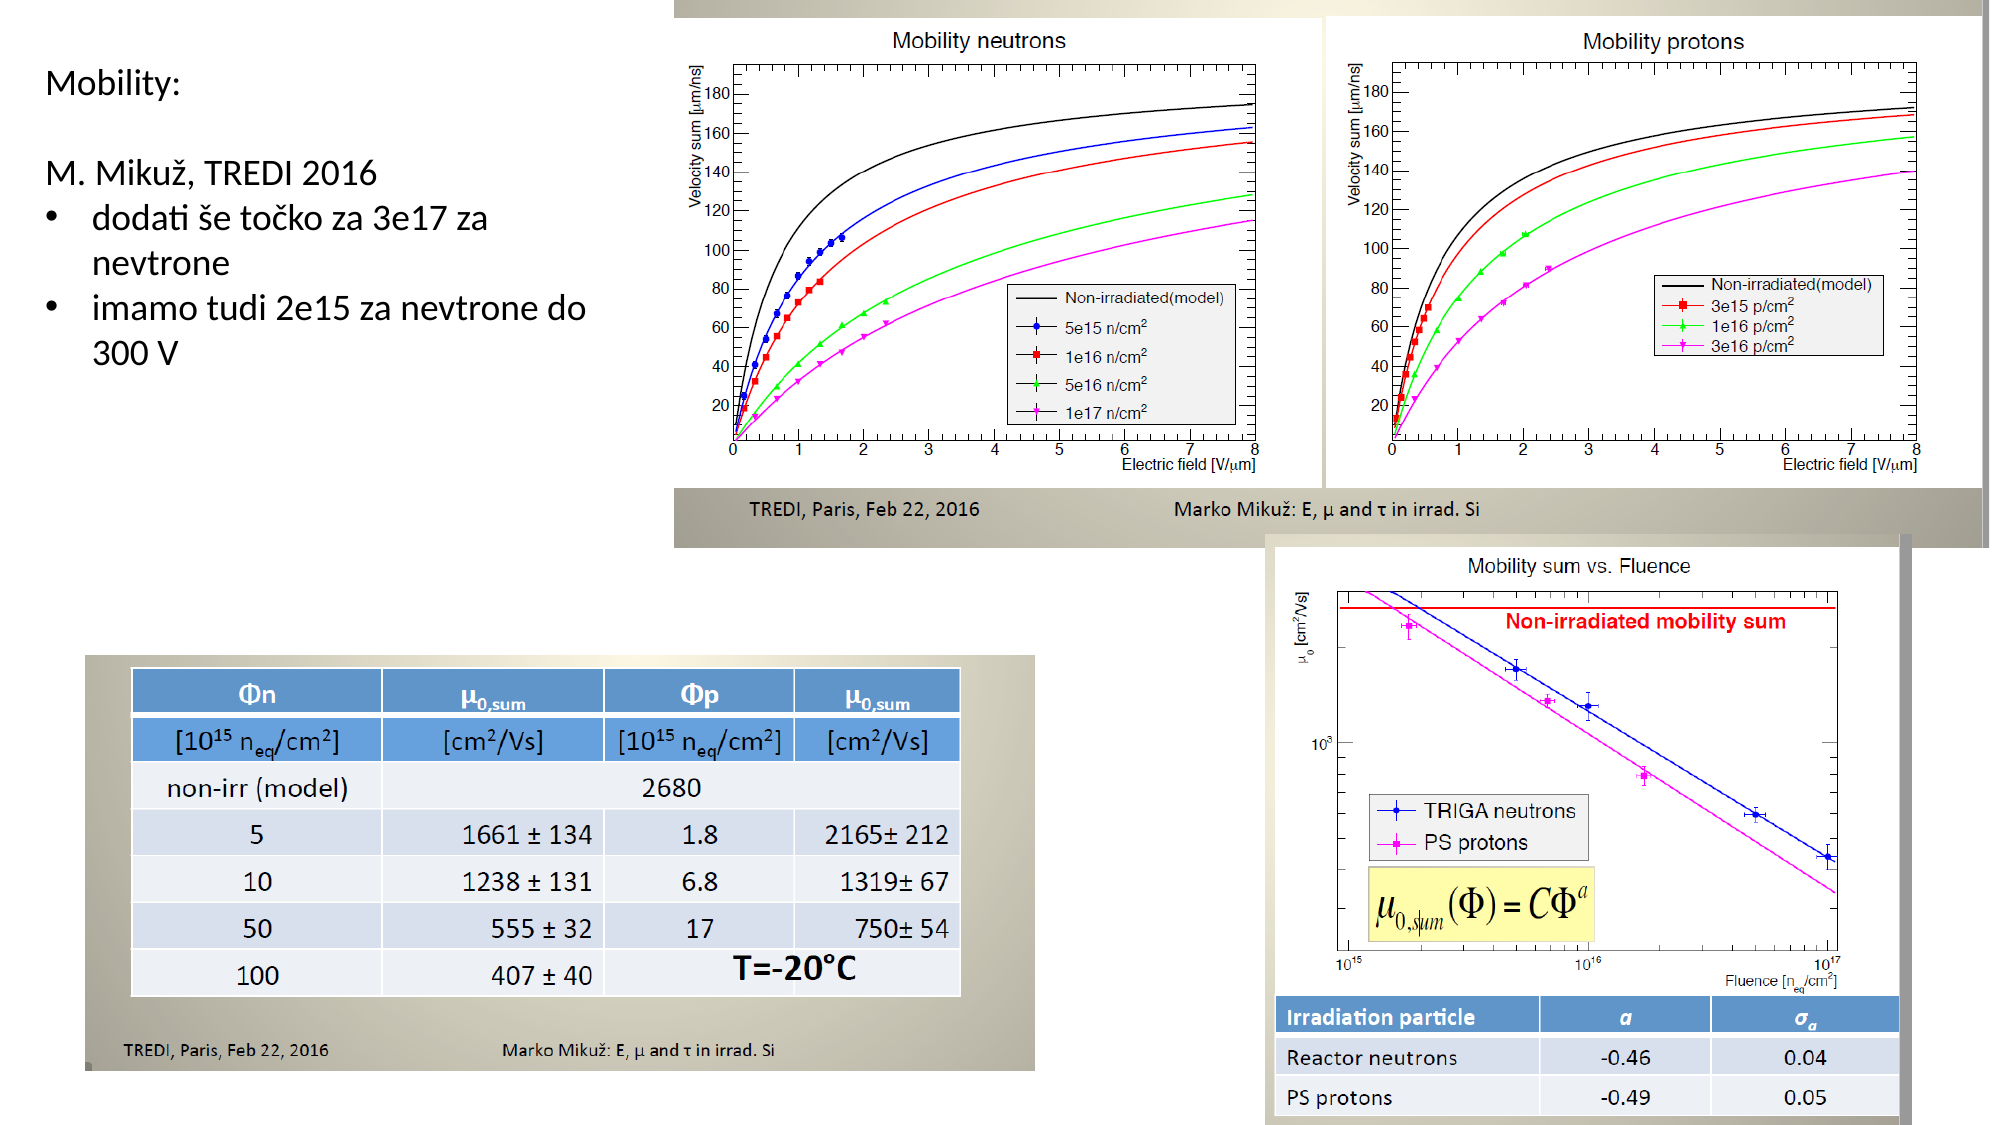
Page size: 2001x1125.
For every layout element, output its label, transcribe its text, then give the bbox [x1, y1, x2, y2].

picture [85, 655, 1035, 1071]
picture [674, 0, 1990, 1125]
text_box Mobility: M. Mikuž, TREDI 2016 dodati še točko za 3e17 za nevtrone imamo tudi 2e15 za nevtrone do 300 V [30, 51, 612, 381]
